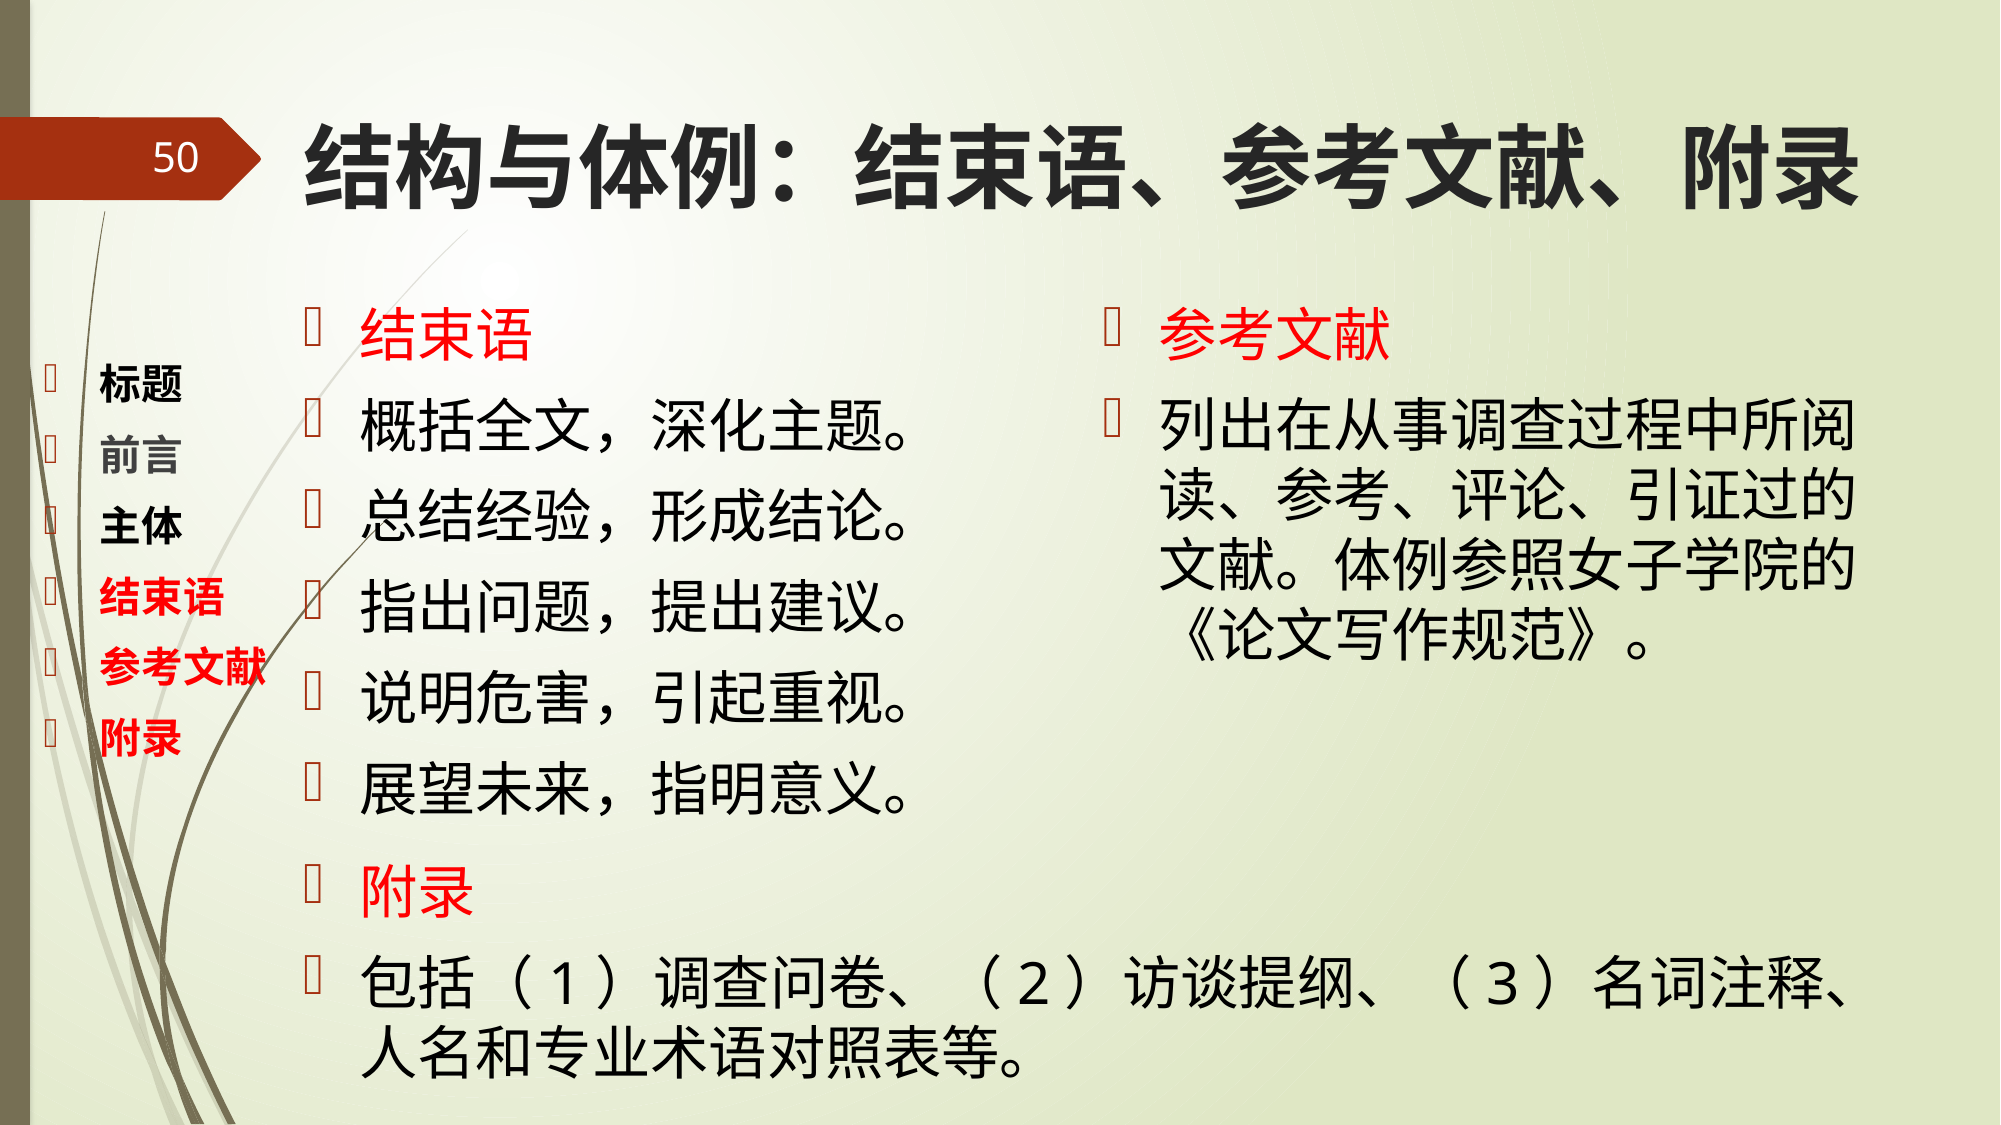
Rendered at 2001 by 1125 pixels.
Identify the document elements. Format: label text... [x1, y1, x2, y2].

text_box 参考文献 列出在从事调查过程中所阅读、参考、评论、引证过的文献。体例参照女子学院的《论文写作规范》。 [1087, 290, 1910, 847]
list 结束语 概括全文，深化主题。 总结经验，形成结论。 指出问题，提出建议。 说明危害，引起重视。 展望未来，指明意义。 [288, 290, 1066, 847]
slide_number 50 [87, 129, 216, 190]
text_box 标题 前言 主体 结束语 参考文献 附录 [28, 349, 289, 1024]
text_box 附录 包括（1）调查问卷、（2）访谈提纲、（3）名词注释、人名和专业术语对照表等。 [288, 847, 1910, 1100]
title 结构与体例：结束语、参考文献、附录 [288, 102, 1888, 253]
